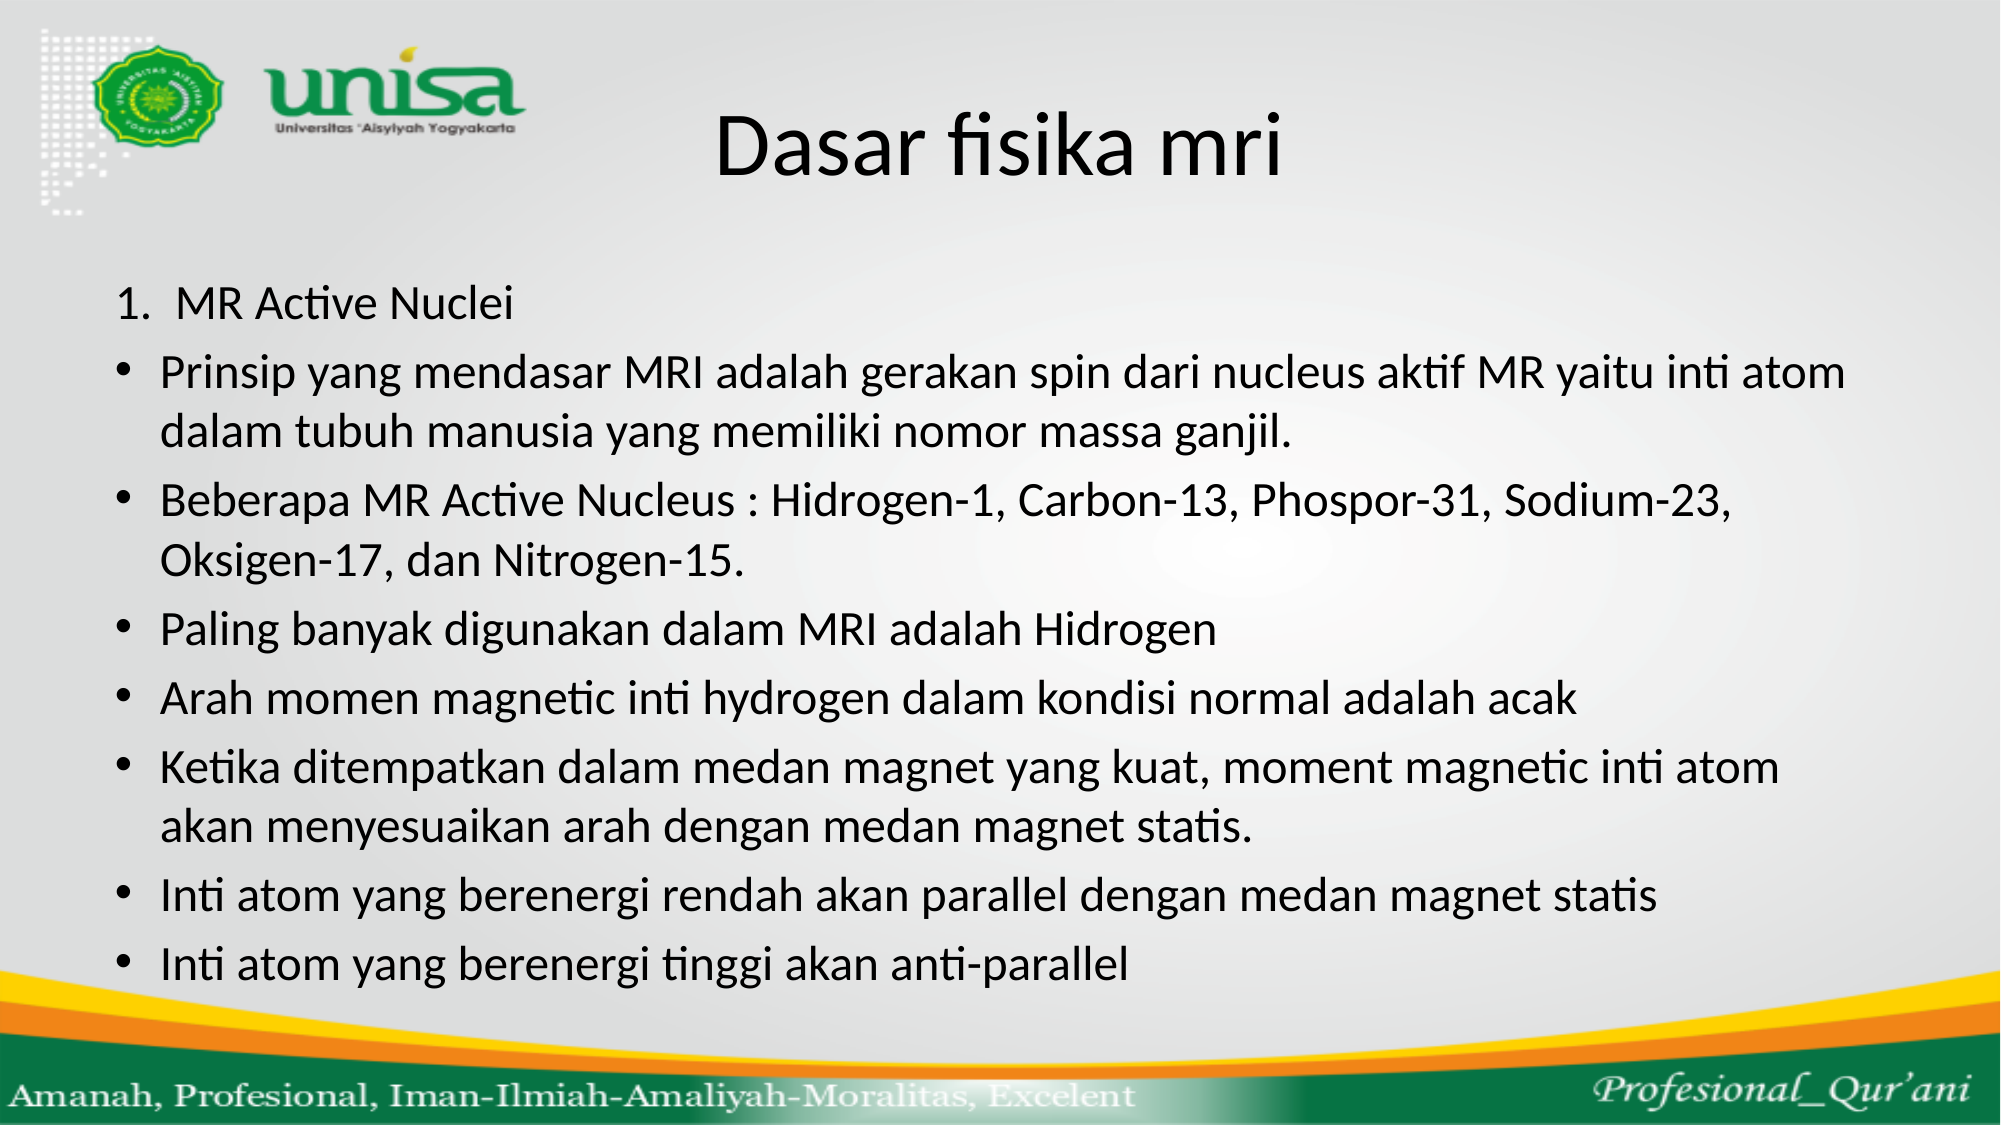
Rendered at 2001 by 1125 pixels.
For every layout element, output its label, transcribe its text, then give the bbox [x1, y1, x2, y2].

picture [0, 0, 2001, 1125]
list MR Active Nuclei Prinsip yang mendasar MRI adalah gerakan spin dari nucleus aktif MR yaitu inti atom dalam tubuh manusia yang memiliki nomor massa ganjil. Beberapa MR Active Nucleus : Hidrogen-1, Carbon-13, Phospor-31, Sodium-23, Oksigen-17, dan Nitrogen-15. Paling banyak digunakan dalam MRI adalah Hidrogen Arah momen magnetic inti hydrogen dalam kondisi normal adalah acak Ketika ditempatkan dalam medan magnet yang kuat, moment magnetic inti atom akan menyesuaikan arah dengan medan magnet statis. Inti atom yang berenergi rendah akan parallel dengan medan magnet statis Inti atom yang berenergi tinggi akan anti-parallel [99, 262, 1900, 1005]
title Dasar fisika mri [99, 45, 1900, 233]
